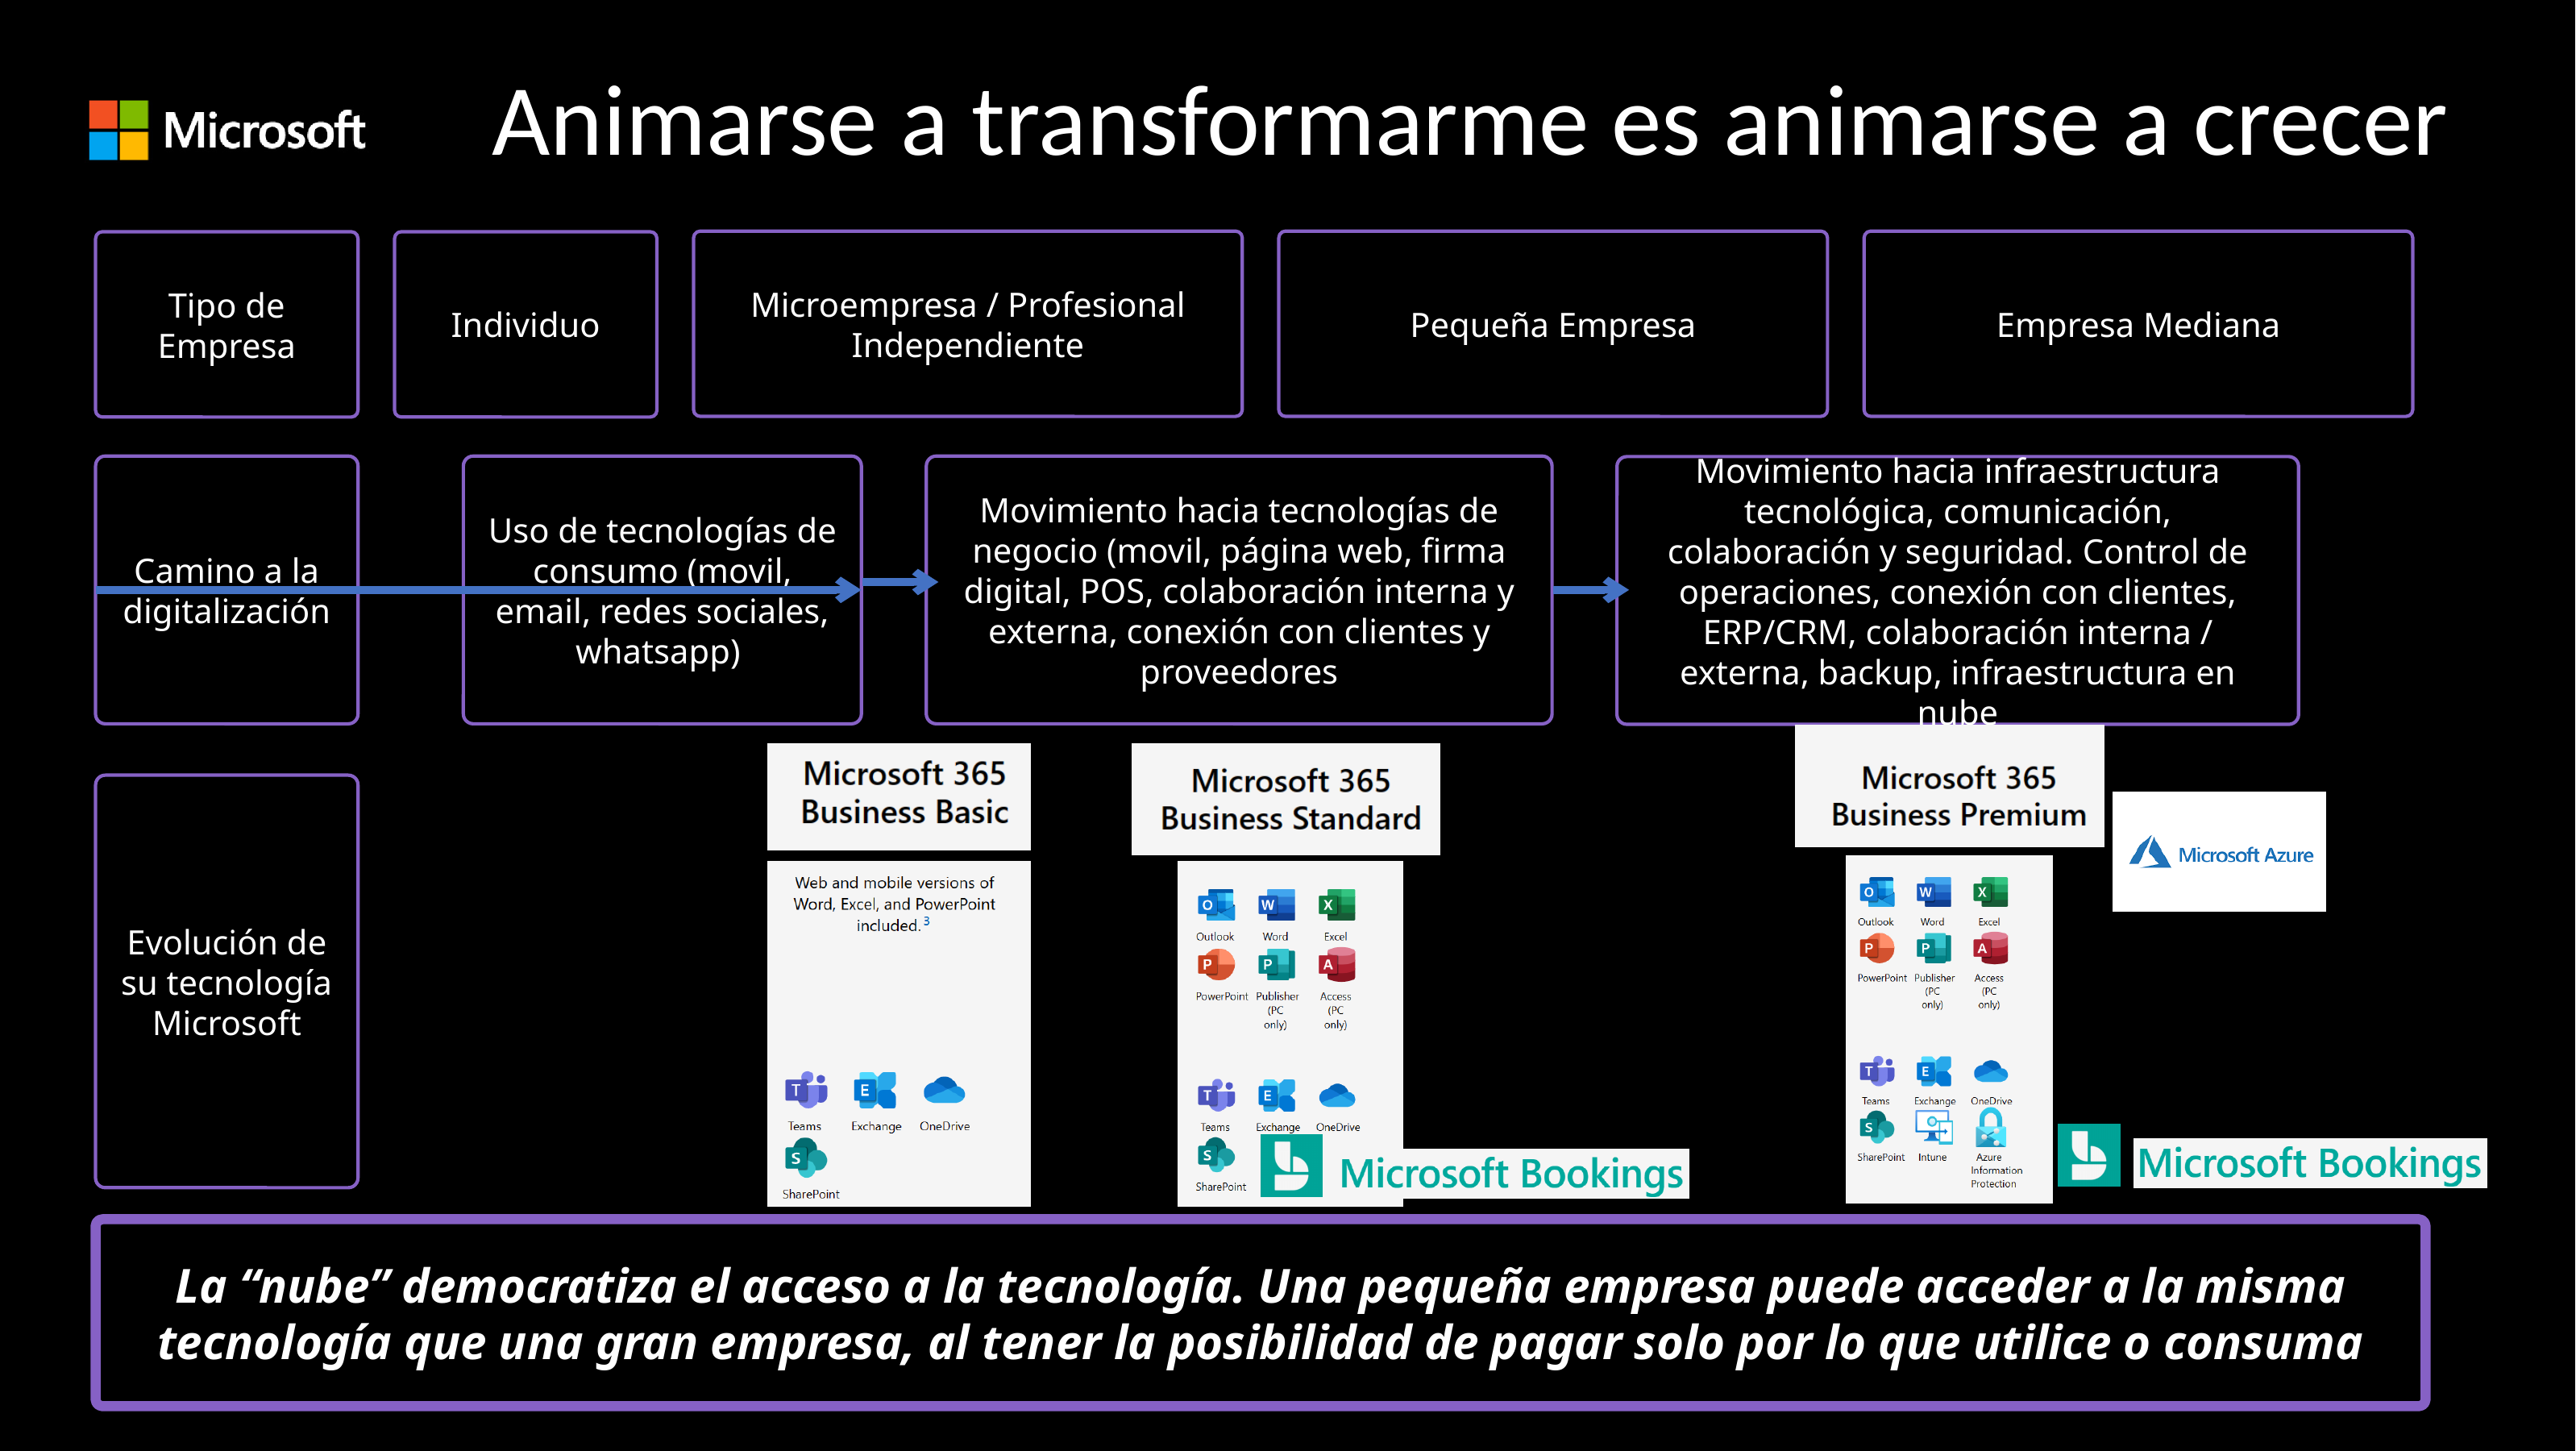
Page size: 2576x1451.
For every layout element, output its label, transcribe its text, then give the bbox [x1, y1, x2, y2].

picture [767, 861, 1031, 1207]
picture [1178, 861, 1689, 1207]
text_box La “nube” democratiza el acceso a la tecnología. Una pequeña empresa puede acceder a la misma tecnología que una gran empresa, al tener la posibilidad de pagar solo por lo que utilice o consuma [95, 1219, 2426, 1407]
text_box Uso de tecnologías de consumo (movil, email, redes sociales, whatsapp) [463, 591, 862, 724]
picture [0, 0, 454, 261]
text_box Movimiento hacia infraestructura tecnológica, comunicación, colaboración y seguridad. Control de operaciones, conexión con clientes, ERP/CRM, colaboración interna / externa, backup, infraestructura en nube [1617, 456, 2299, 725]
text_box Tipo de Empresa [95, 261, 359, 418]
text_box Camino a la digitalización [95, 587, 359, 724]
picture [2113, 792, 2326, 912]
text_box Empresa Mediana [1863, 231, 2413, 417]
text_box Camino a la digitalización [95, 455, 359, 586]
picture [767, 743, 1031, 850]
picture [2134, 1138, 2487, 1188]
picture [1132, 743, 1440, 856]
text_box Movimiento hacia tecnologías de negocio (movil, página web, firma digital, POS, colaboración interna y externa, conexión con clientes y proveedores [926, 455, 1552, 724]
picture [1846, 855, 2053, 1204]
text_box Uso de tecnologías de consumo (movil, email, redes sociales, whatsapp) [463, 455, 862, 589]
text_box Pequeña Empresa [1278, 231, 1828, 417]
picture [2058, 1124, 2121, 1187]
text_box Animarse a transformarme es animarse a crecer [480, 48, 2462, 181]
text_box Evolución de su tecnología Microsoft [95, 775, 359, 1188]
picture [1795, 725, 2104, 847]
text_box Individuo [394, 231, 658, 418]
text_box Microempresa / Profesional Independiente [693, 231, 1243, 417]
